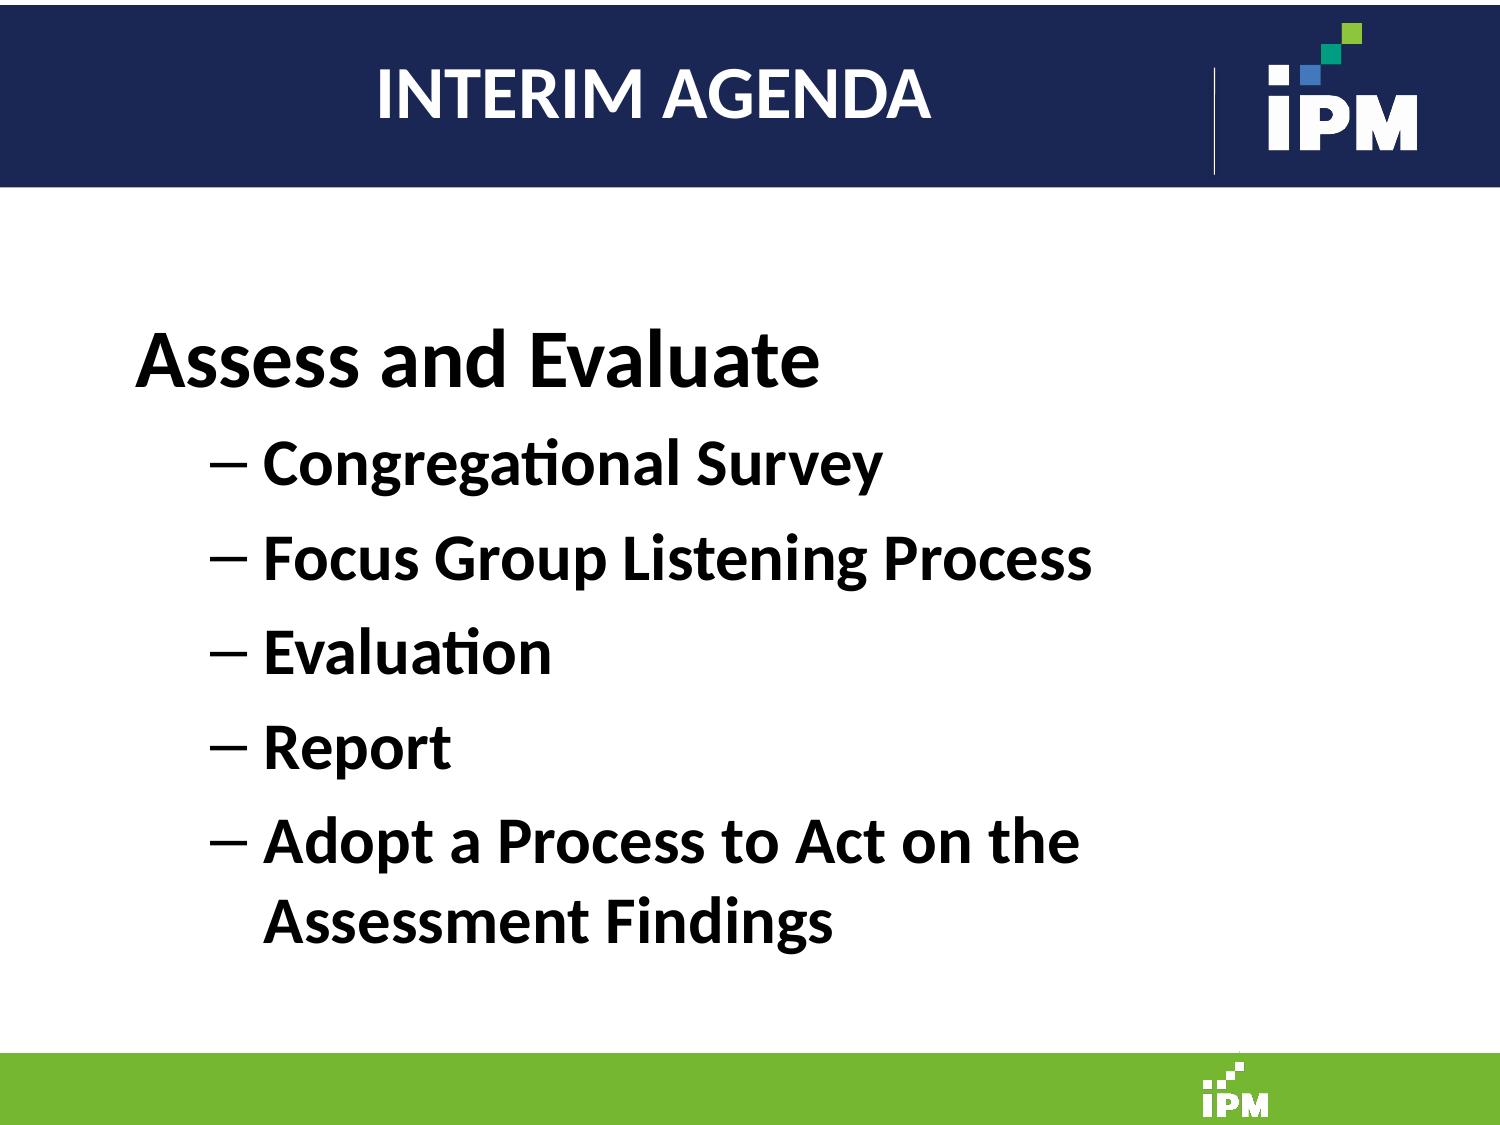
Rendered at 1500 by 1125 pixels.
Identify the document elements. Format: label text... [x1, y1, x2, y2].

text_box [0, 5, 1500, 186]
text_box [1266, 1053, 1500, 1125]
text_box Assess and Evaluate Congregational Survey Focus Group Listening Process Evaluation Report Adopt a Process to Act on the Assessment Findings [127, 297, 1417, 965]
picture [1267, 23, 1417, 151]
text_box [0, 187, 1500, 1053]
picture [1198, 1051, 1269, 1118]
text_box [0, 1053, 1204, 1125]
text_box INTERIM AGENDA [66, 53, 1242, 140]
